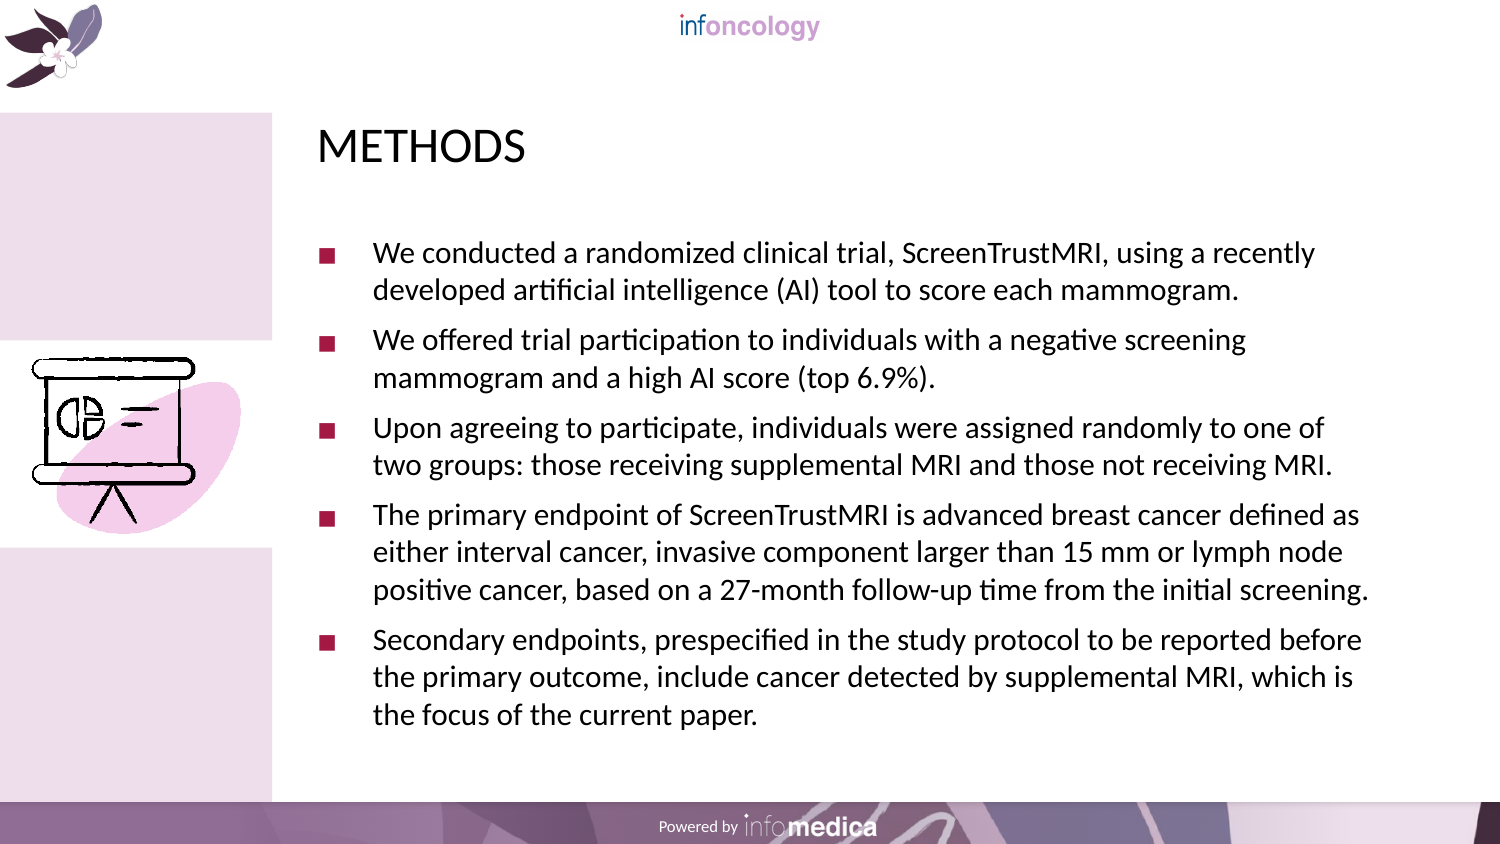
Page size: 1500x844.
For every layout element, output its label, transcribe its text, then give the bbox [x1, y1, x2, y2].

list We conducted a randomized clinical trial, ScreenTrustMRI, using a recently developed artificial intelligence (AI) tool to score each mammogram. We offered trial participation to individuals with a negative screening mammogram and a high AI score (top 6.9%). Upon agreeing to participate, individuals were assigned randomly to one of two groups: those receiving supplemental MRI and those not receiving MRI. The primary endpoint of ScreenTrustMRI is advanced breast cancer defined as either interval cancer, invasive component larger than 15 mm or lymph node positive cancer, based on a 27-month follow-up time from the initial screening. Secondary endpoints, prespecified in the study protocol to be reported before the primary outcome, include cancer detected by supplemental MRI, which is the focus of the current paper. [301, 224, 1397, 784]
title METHODS [301, 83, 1397, 208]
picture [31, 357, 241, 534]
picture [676, 12, 824, 42]
picture [1, 1, 107, 89]
picture [0, 802, 1500, 844]
